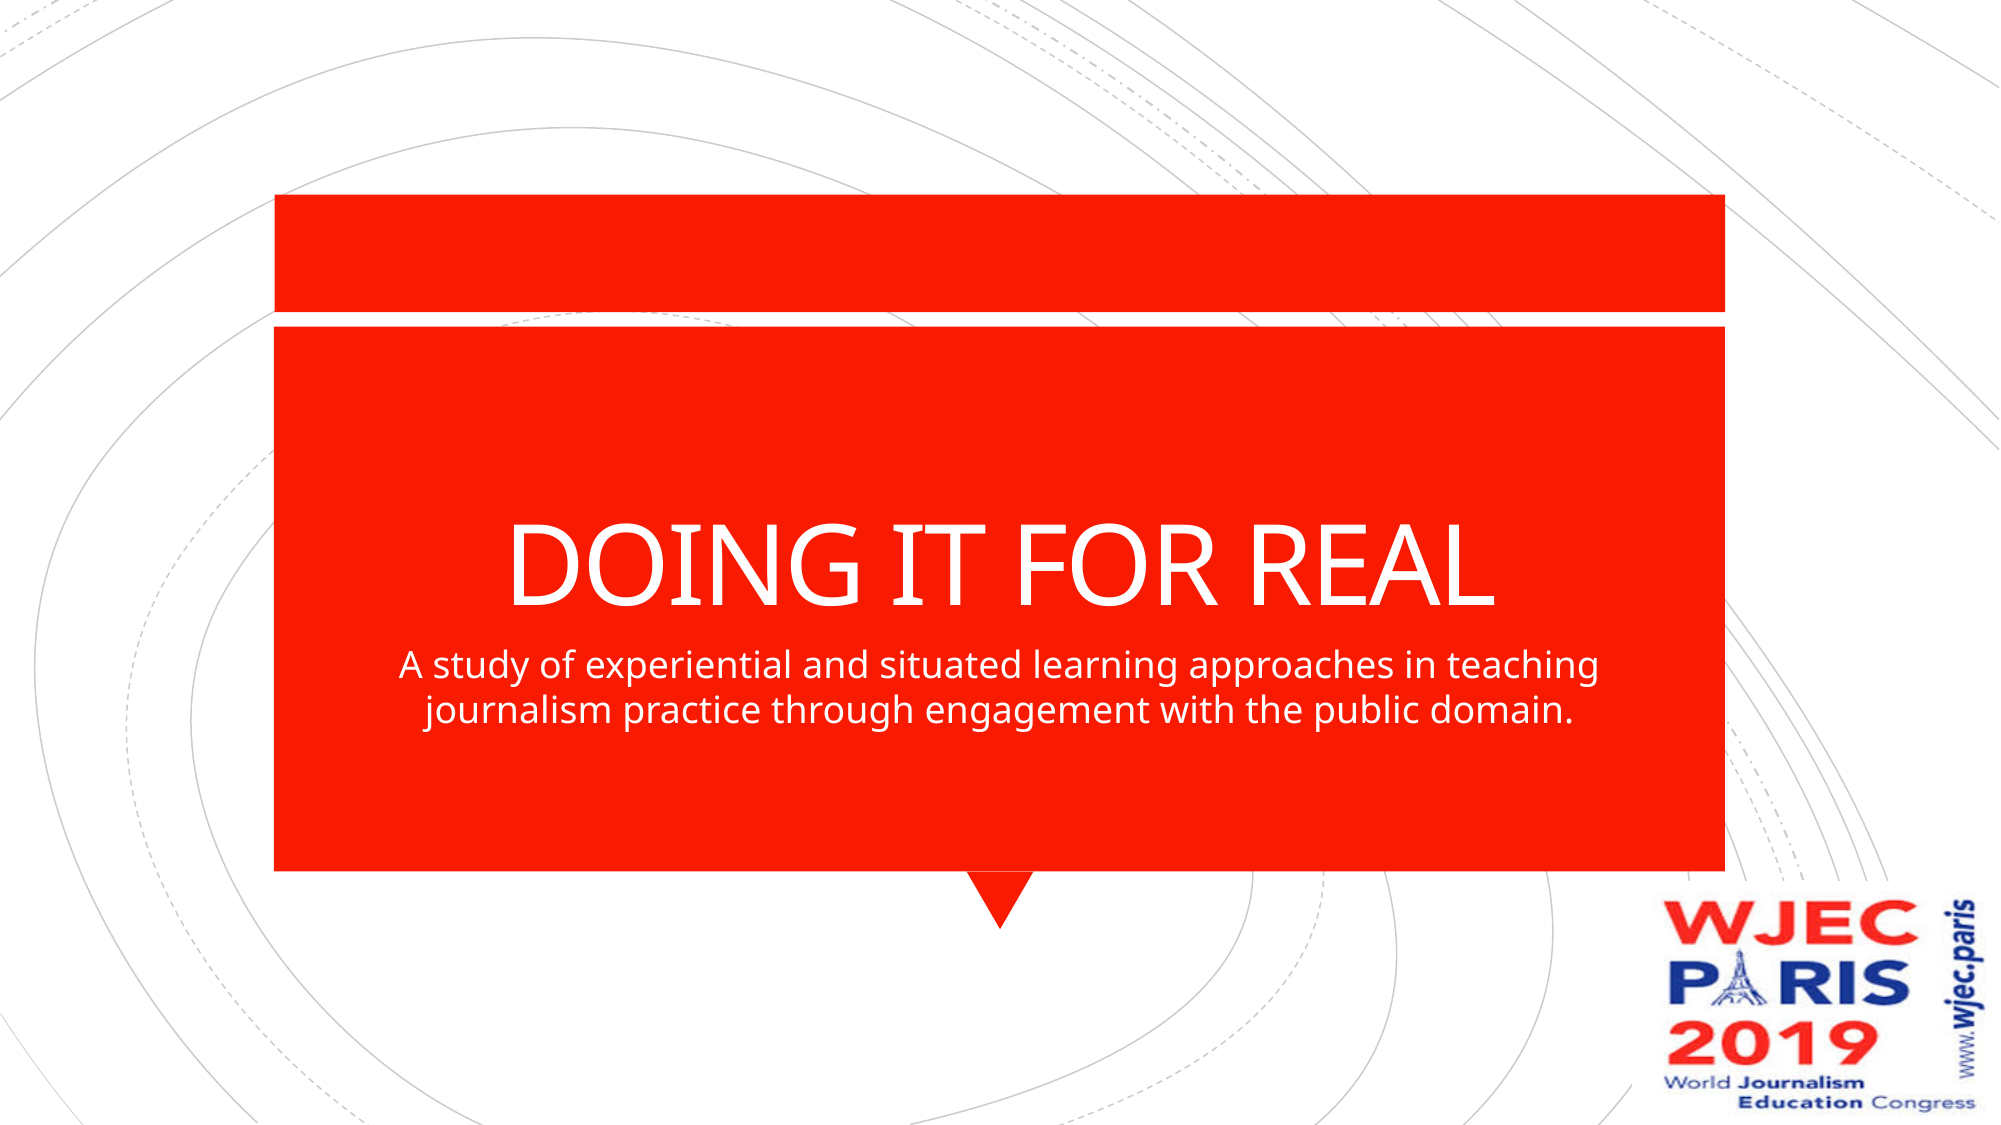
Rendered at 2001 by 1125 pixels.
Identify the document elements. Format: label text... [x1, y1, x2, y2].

picture [1632, 880, 2000, 1125]
subtitle A study of experiential and situated learning approaches in teaching journalism practice through engagement with the public domain. [288, 640, 1712, 858]
title DOING IT FOR REAL [288, 340, 1713, 628]
